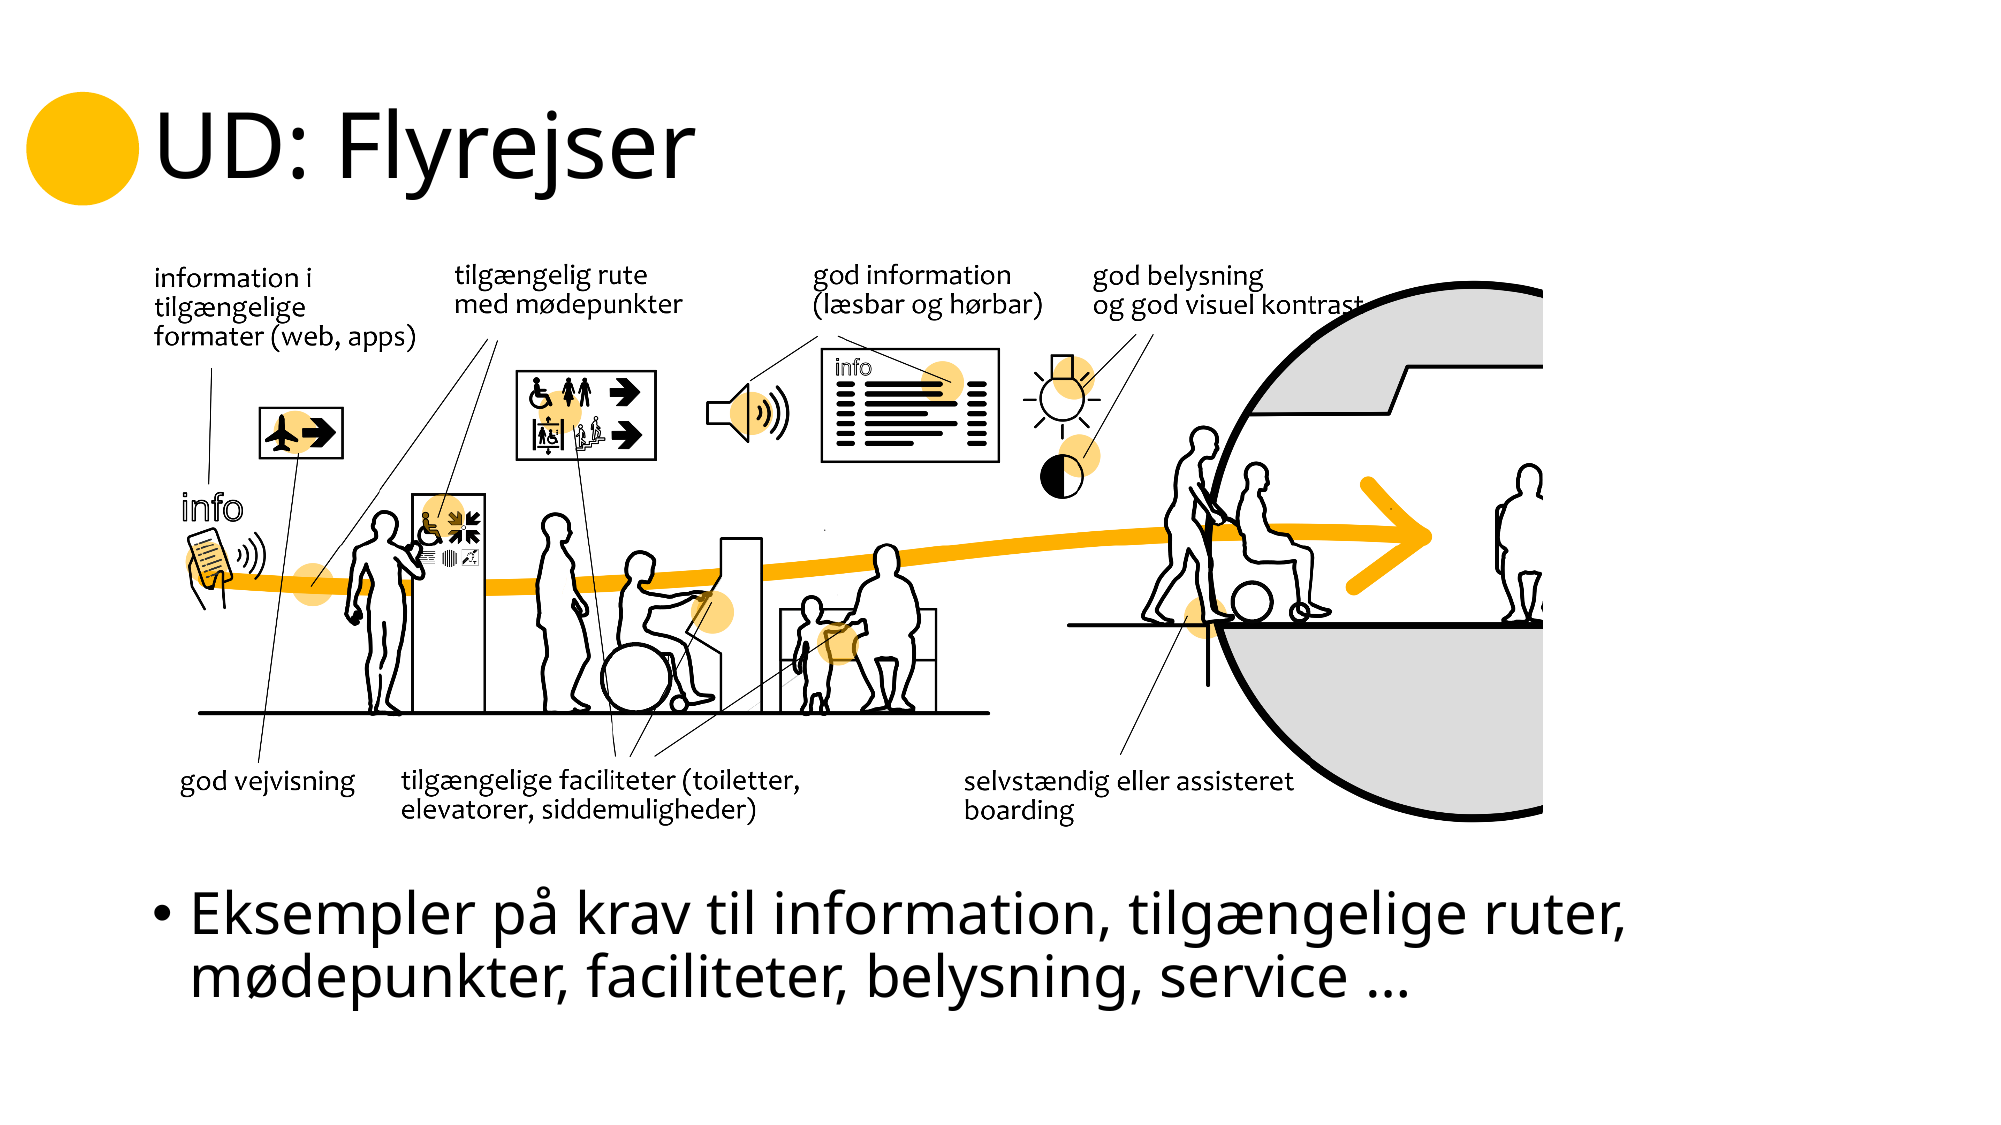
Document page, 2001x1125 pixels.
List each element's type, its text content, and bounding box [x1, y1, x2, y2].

title UD: Flyrejser [137, 59, 1863, 238]
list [146, 256, 1544, 835]
list Eksempler på krav til information, tilgængelige ruter, mødepunkter, faciliteter, belysning, service … [137, 876, 1863, 1066]
